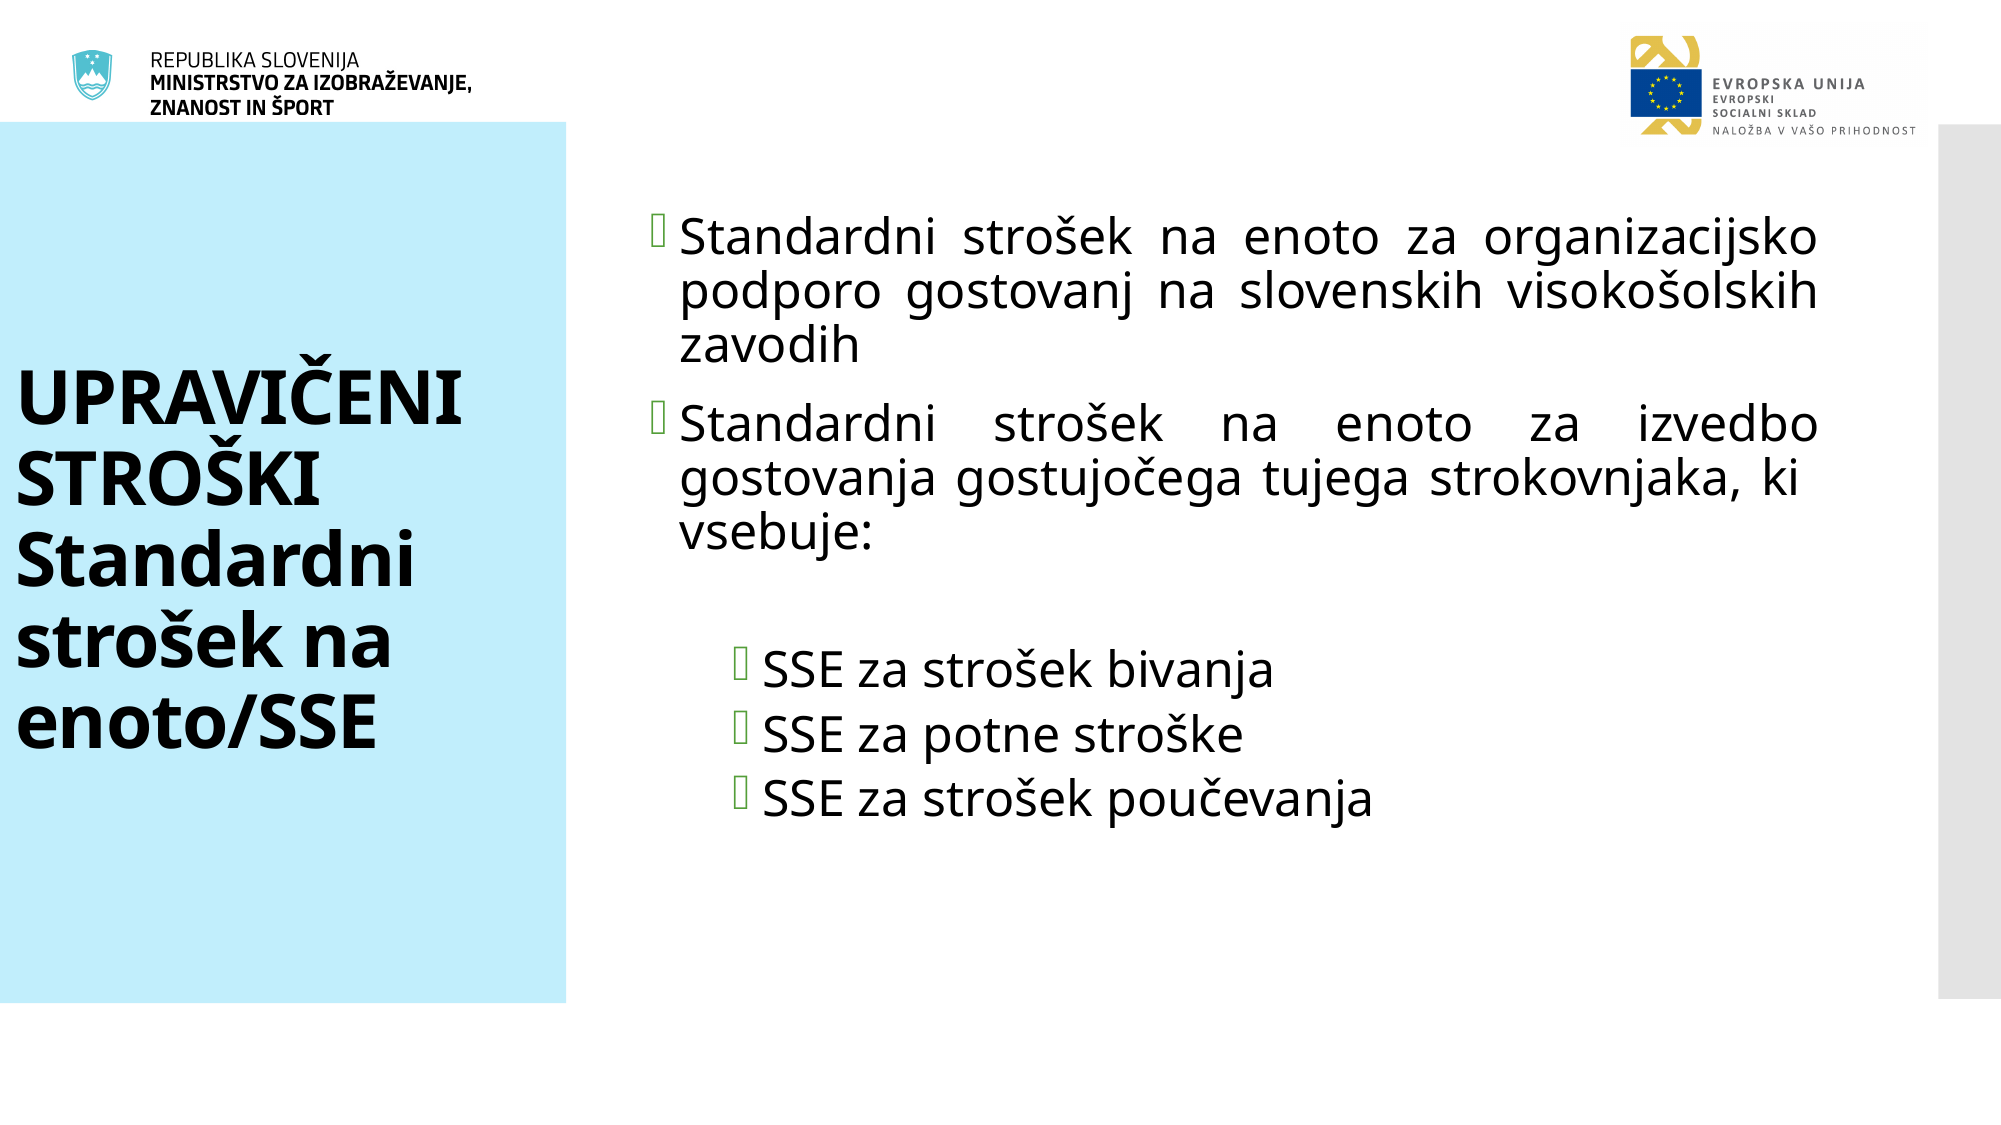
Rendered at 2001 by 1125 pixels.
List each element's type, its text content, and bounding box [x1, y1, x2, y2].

title UPRAVIČENI STROŠKI Standardni strošek na enoto/SSE [0, 121, 567, 1004]
list Standardni strošek na enoto za organizacijsko podporo gostovanj na slovenskih visokošolskih zavodih Standardni strošek na enoto za izvedbo gostovanja gostujočega tujega strokovnjaka, ki vsebuje: SSE za strošek bivanja SSE za potne stroške SSE za strošek poučevanja [634, 141, 1835, 982]
picture [1620, 22, 1928, 147]
picture [72, 50, 471, 115]
